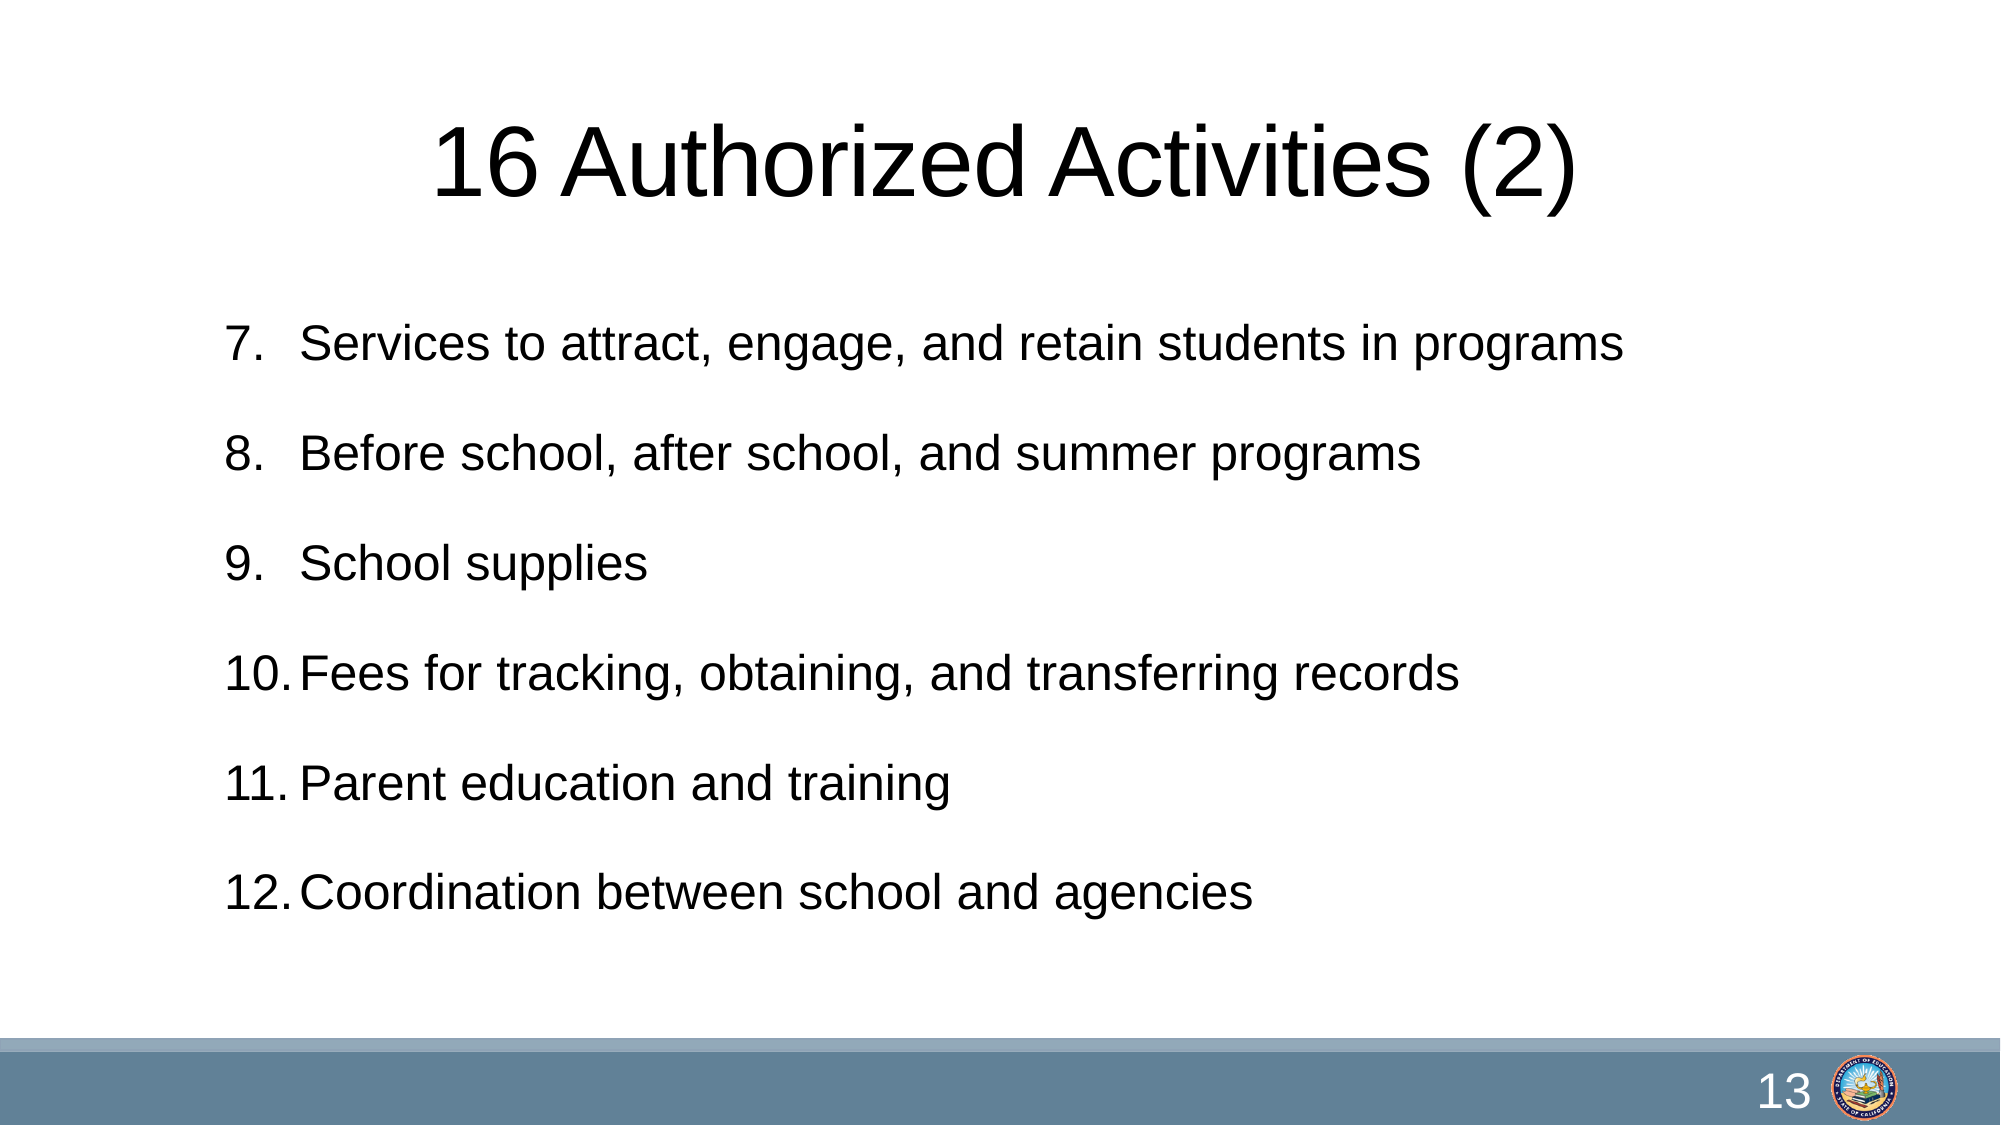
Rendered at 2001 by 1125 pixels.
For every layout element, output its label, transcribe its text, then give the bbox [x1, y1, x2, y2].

slide_number 13 [1611, 1059, 1827, 1119]
title 16 Authorized Activities (2) [180, 47, 1830, 285]
list Services to attract, engage, and retain students in programs Before school, after school, and summer programs School supplies Fees for tracking, obtaining, and transferring records Parent education and training Coordination between school and agencies [180, 302, 1830, 1018]
picture [1831, 1055, 1899, 1122]
